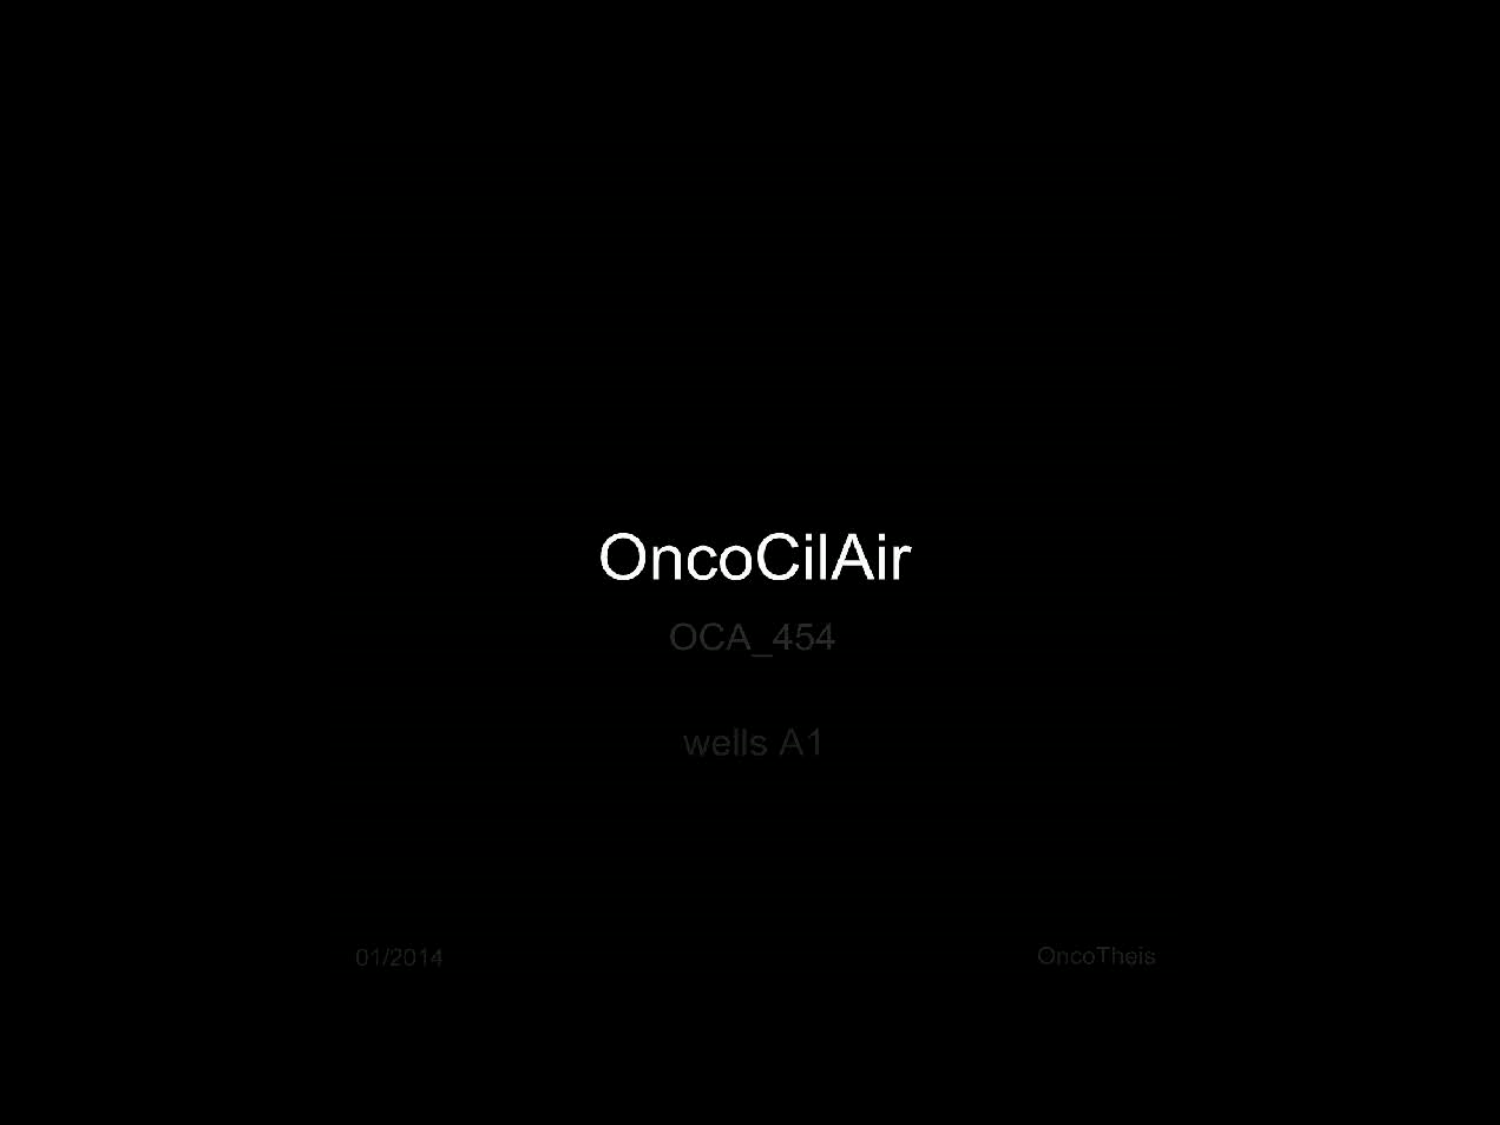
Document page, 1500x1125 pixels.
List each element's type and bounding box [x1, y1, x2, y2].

text_box [0, 131, 1500, 982]
